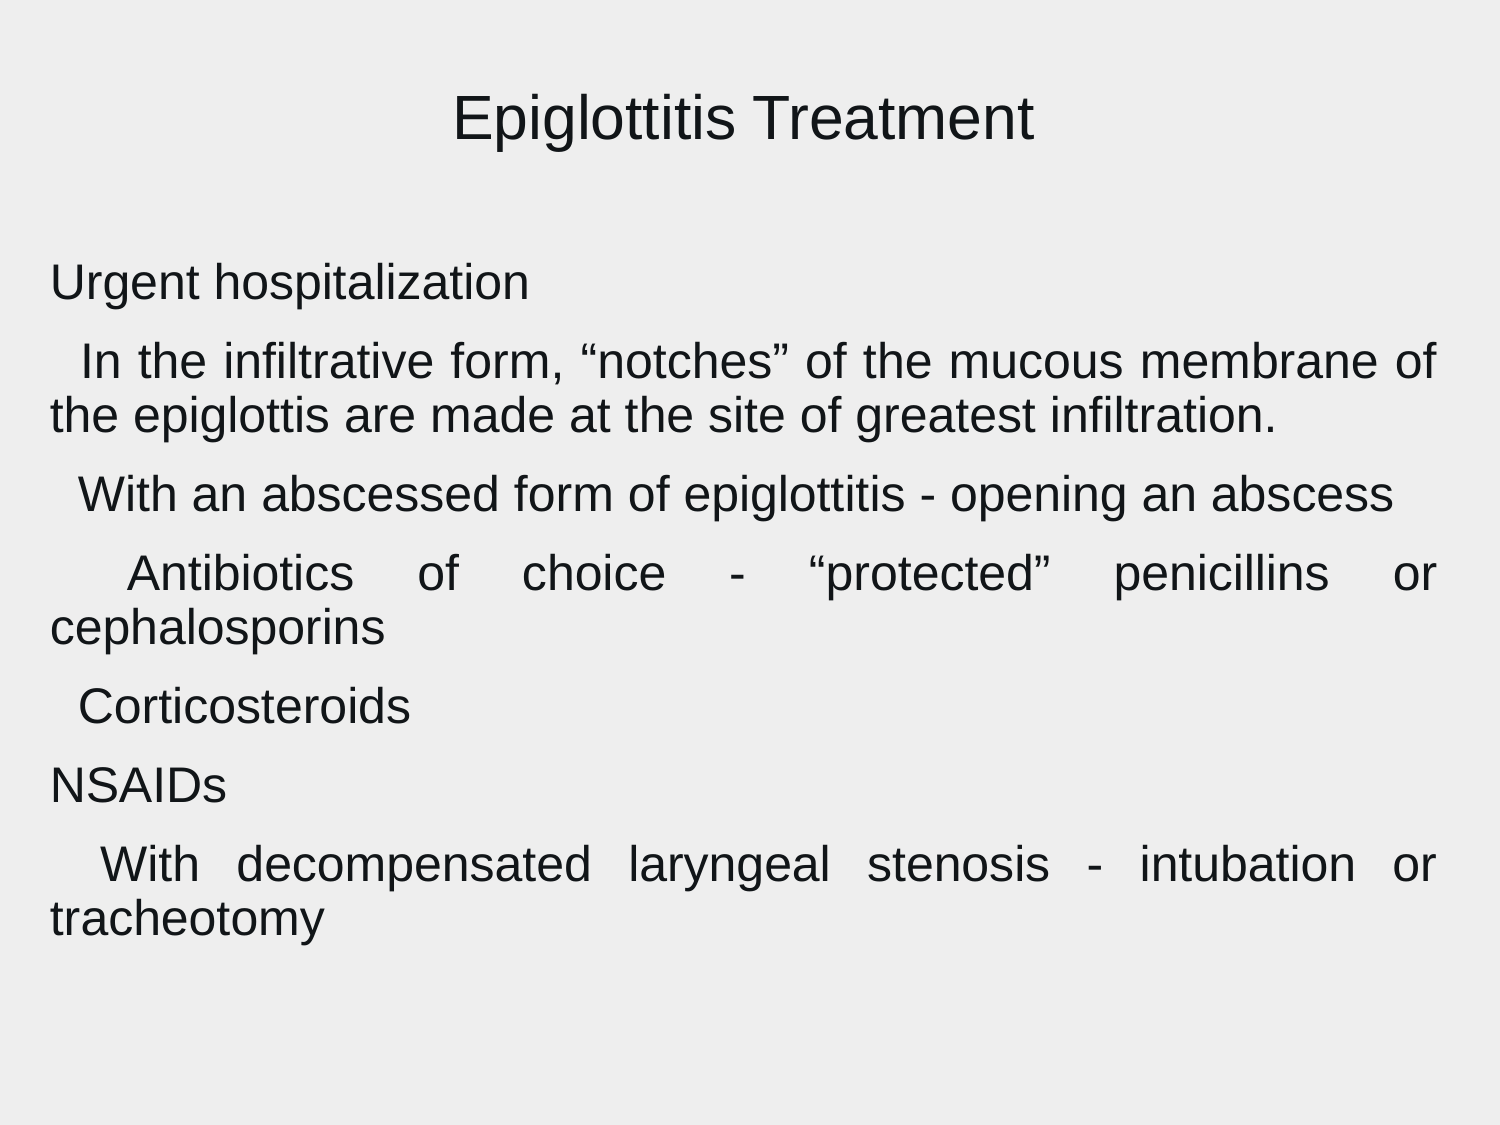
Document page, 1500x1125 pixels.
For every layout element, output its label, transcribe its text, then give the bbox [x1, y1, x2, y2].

text_box Epiglottitis Treatment Urgent hospitalization In the infiltrative form, “notches” of the mucous membrane of the epiglottis are made at the site of greatest infiltration. With an abscessed form of epiglottitis - opening an abscess Antibiotics of choice - “protected” penicillins or cephalosporins Corticosteroids NSAIDs With decompensated laryngeal stenosis - intubation or tracheotomy [35, 78, 1453, 954]
